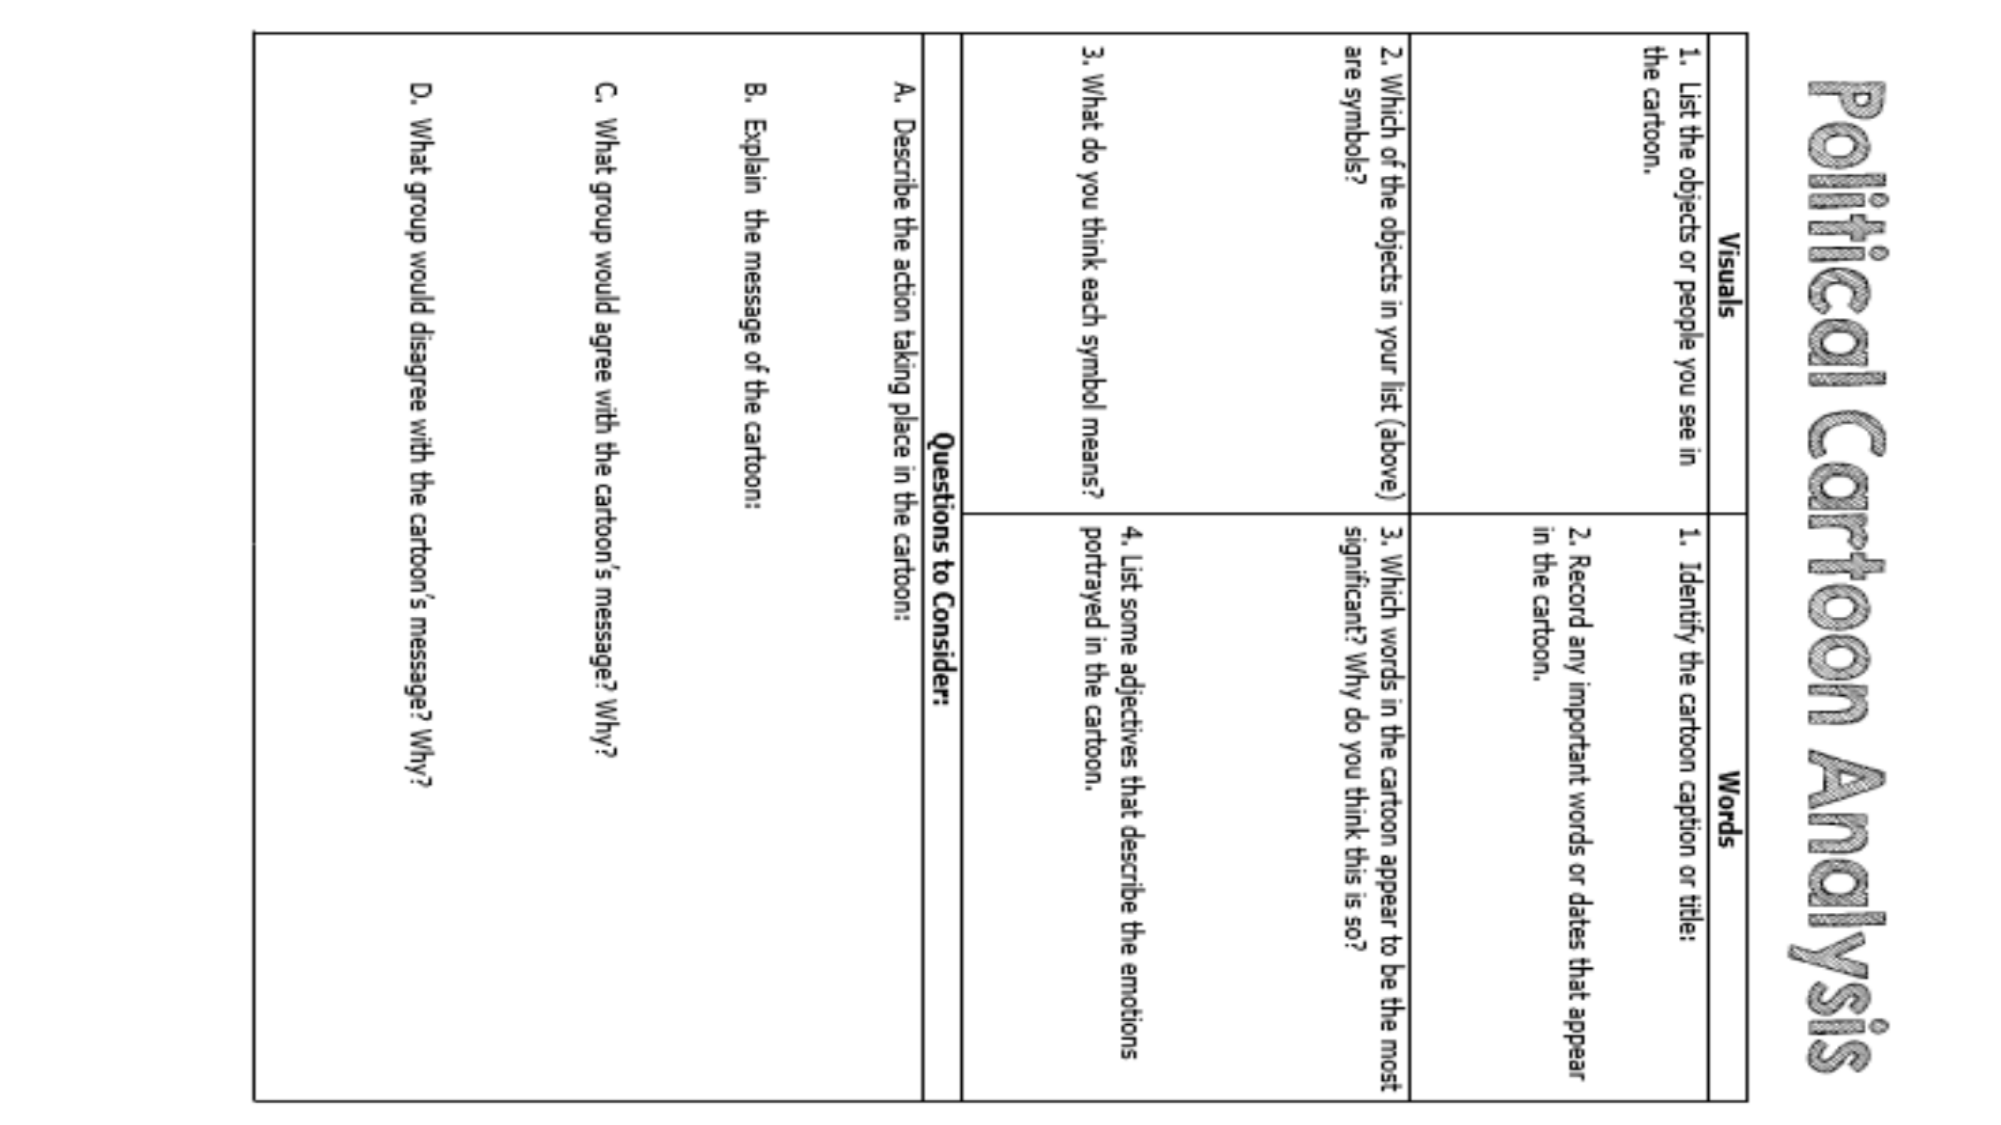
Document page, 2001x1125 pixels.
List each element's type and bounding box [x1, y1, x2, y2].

picture [242, 0, 1890, 1125]
